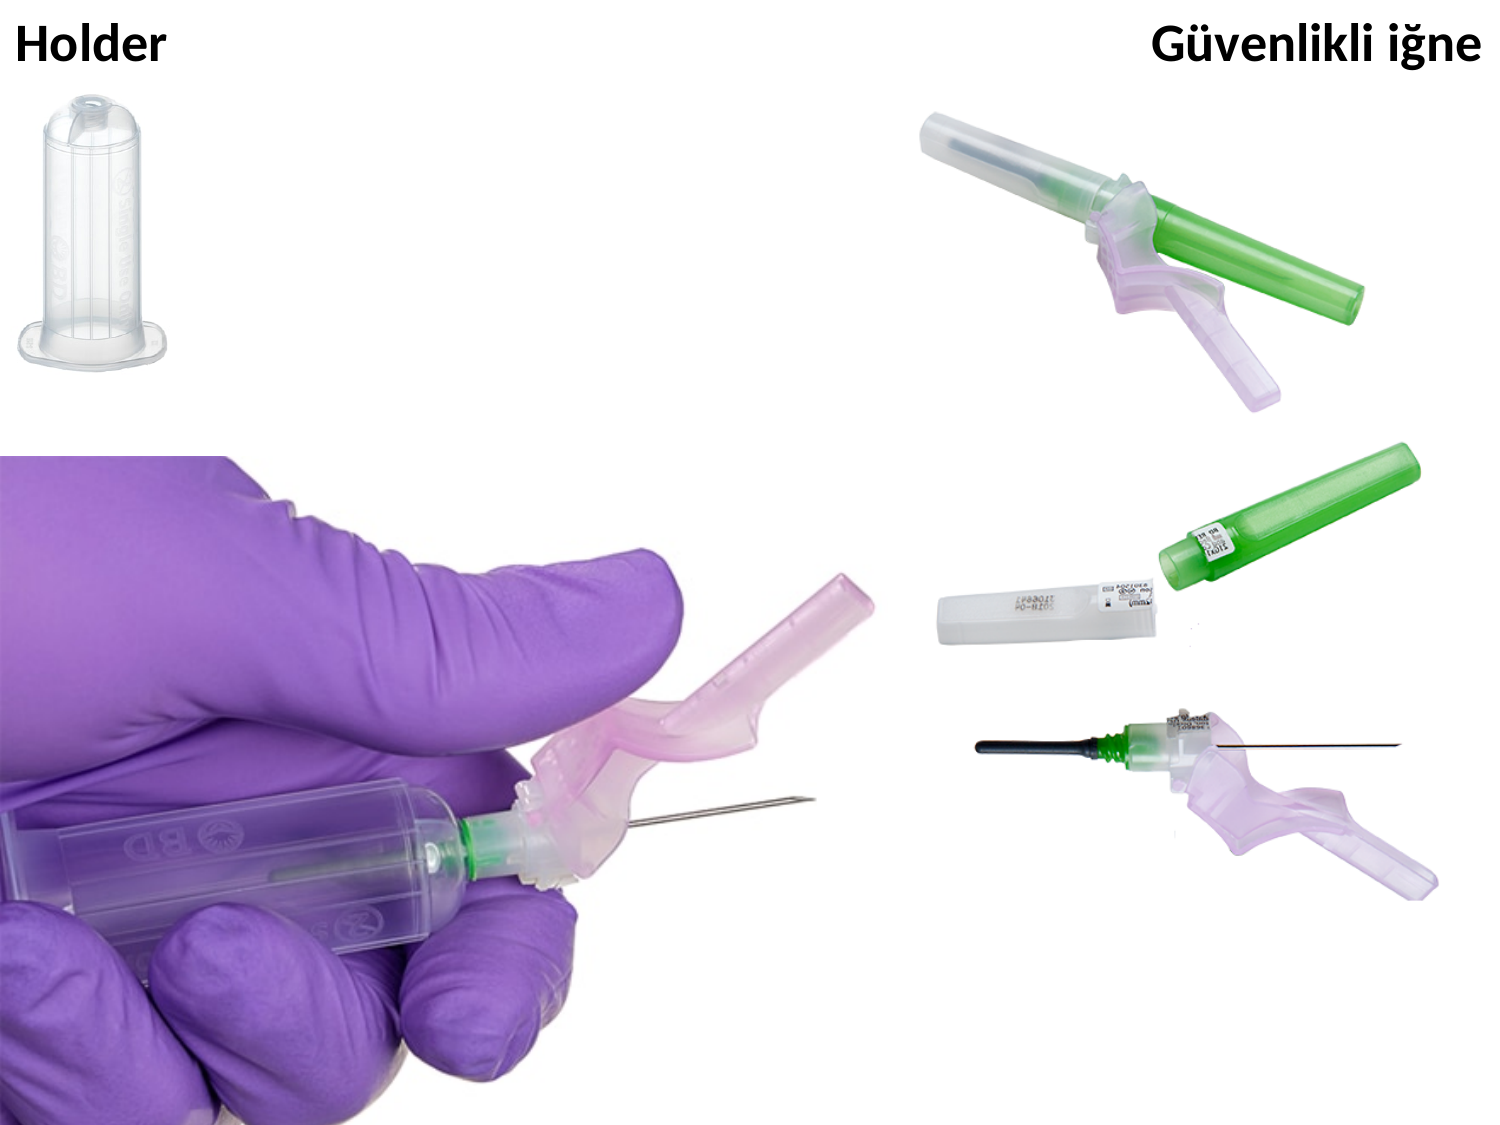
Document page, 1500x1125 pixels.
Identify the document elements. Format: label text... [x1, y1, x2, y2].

picture [0, 455, 888, 1125]
picture [903, 89, 1500, 955]
picture [0, 89, 196, 378]
text_box Güvenlikli iğne [1136, 0, 1498, 80]
text_box Holder [1, 0, 183, 80]
